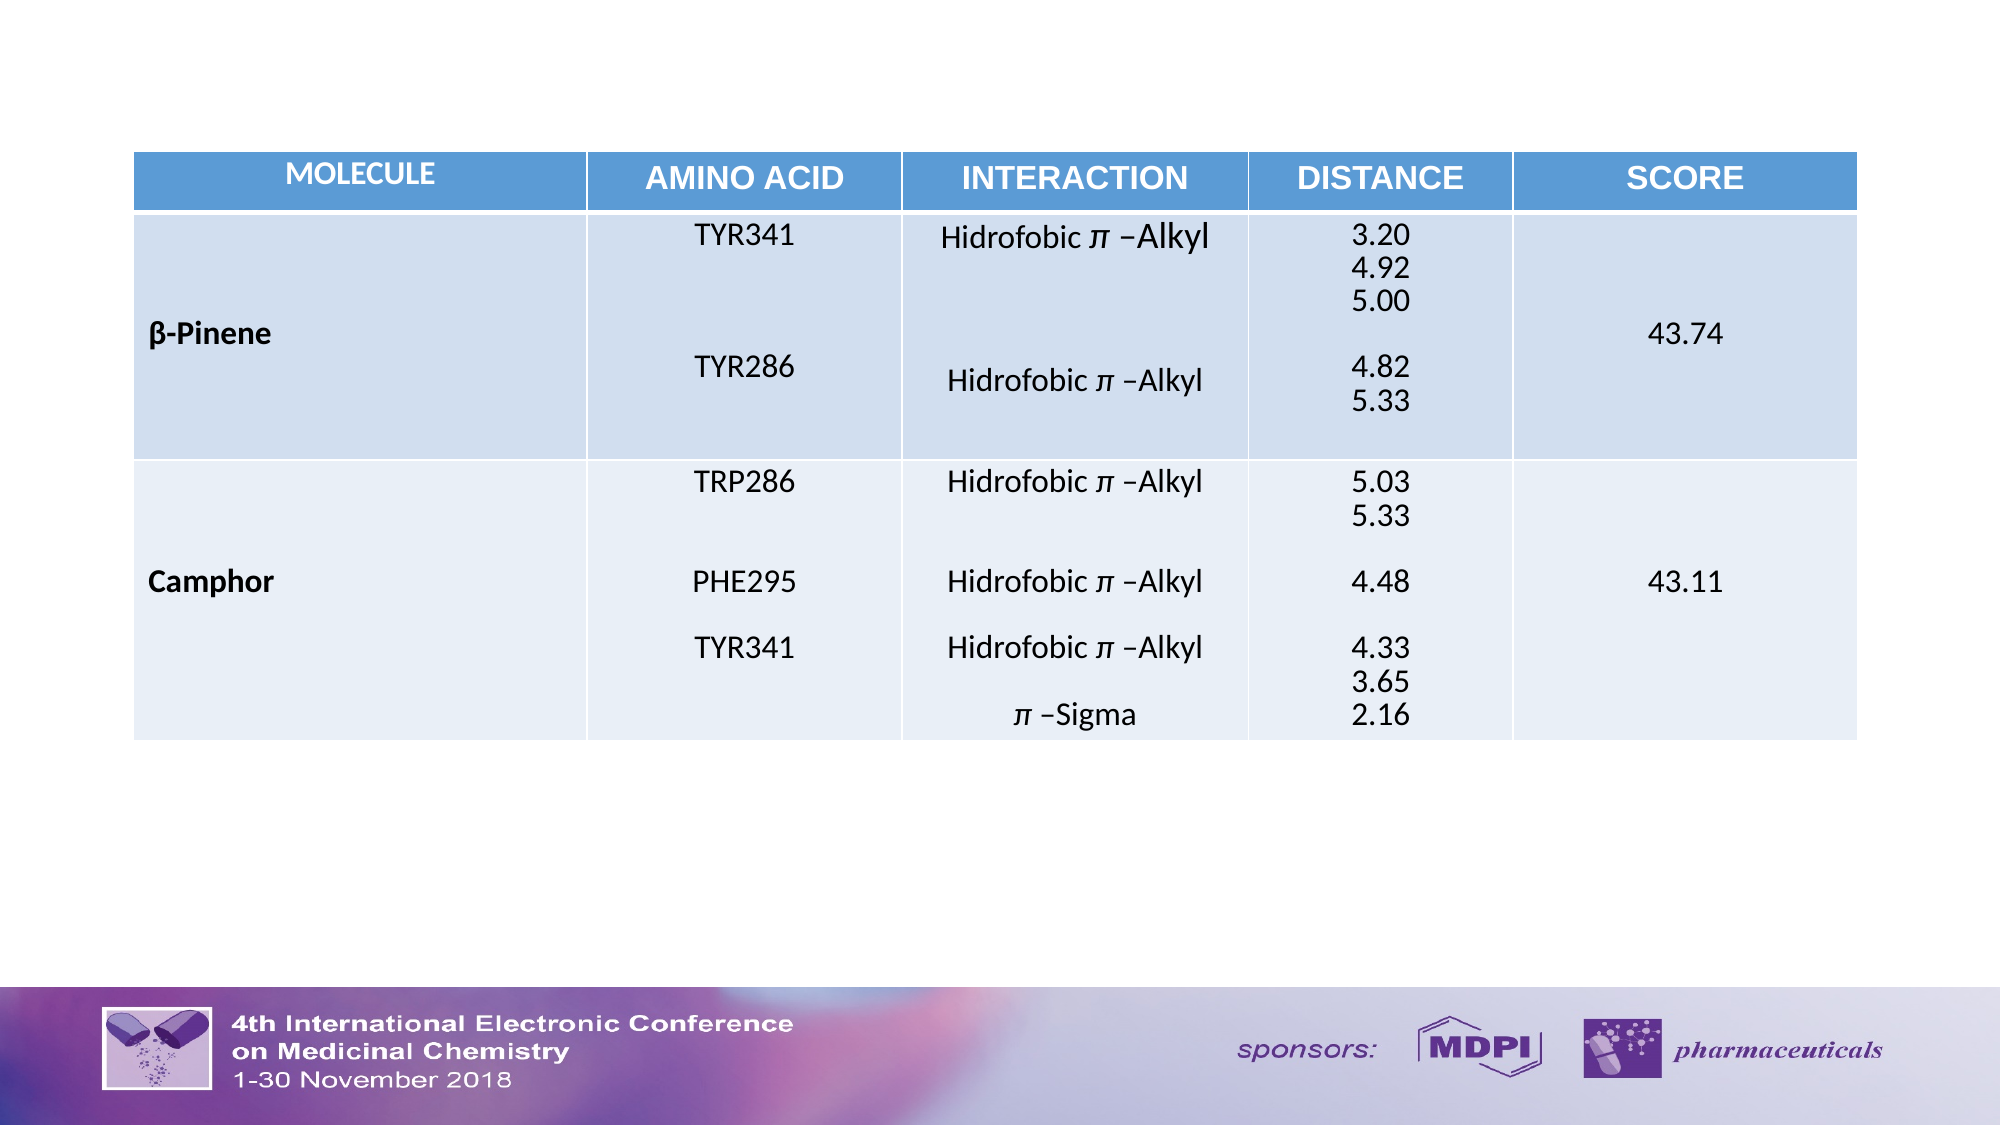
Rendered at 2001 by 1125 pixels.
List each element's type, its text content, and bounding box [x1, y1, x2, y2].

table_cell β-Pinene [134, 215, 586, 459]
table_cell Hidrofobic π –Alkyl Hidrofobic π –Alkyl [903, 215, 1248, 459]
table_cell Hidrofobic π –Alkyl Hidrofobic π –Alkyl Hidrofobic π –Alkyl π –Sigma [903, 461, 1248, 740]
table_header DISTANCE [1249, 152, 1512, 210]
table_header SCORE [1514, 152, 1857, 210]
table_cell 43.74 [1514, 215, 1857, 459]
table_cell TYR341 TYR286 [588, 215, 901, 459]
table_cell TRP286 PHE295 TYR341 [588, 461, 901, 740]
table_header INTERACTION [903, 152, 1248, 210]
table_header AMINO ACID [588, 152, 901, 210]
picture [0, 987, 2000, 1125]
table_cell 3.20 4.92 5.00 4.82 5.33 [1249, 215, 1512, 459]
table_header MOLECULE [134, 152, 586, 210]
table_cell Camphor [134, 461, 586, 740]
table_cell 43.11 [1514, 461, 1857, 740]
table_cell 5.03 5.33 4.48 4.33 3.65 2.16 [1249, 461, 1512, 740]
